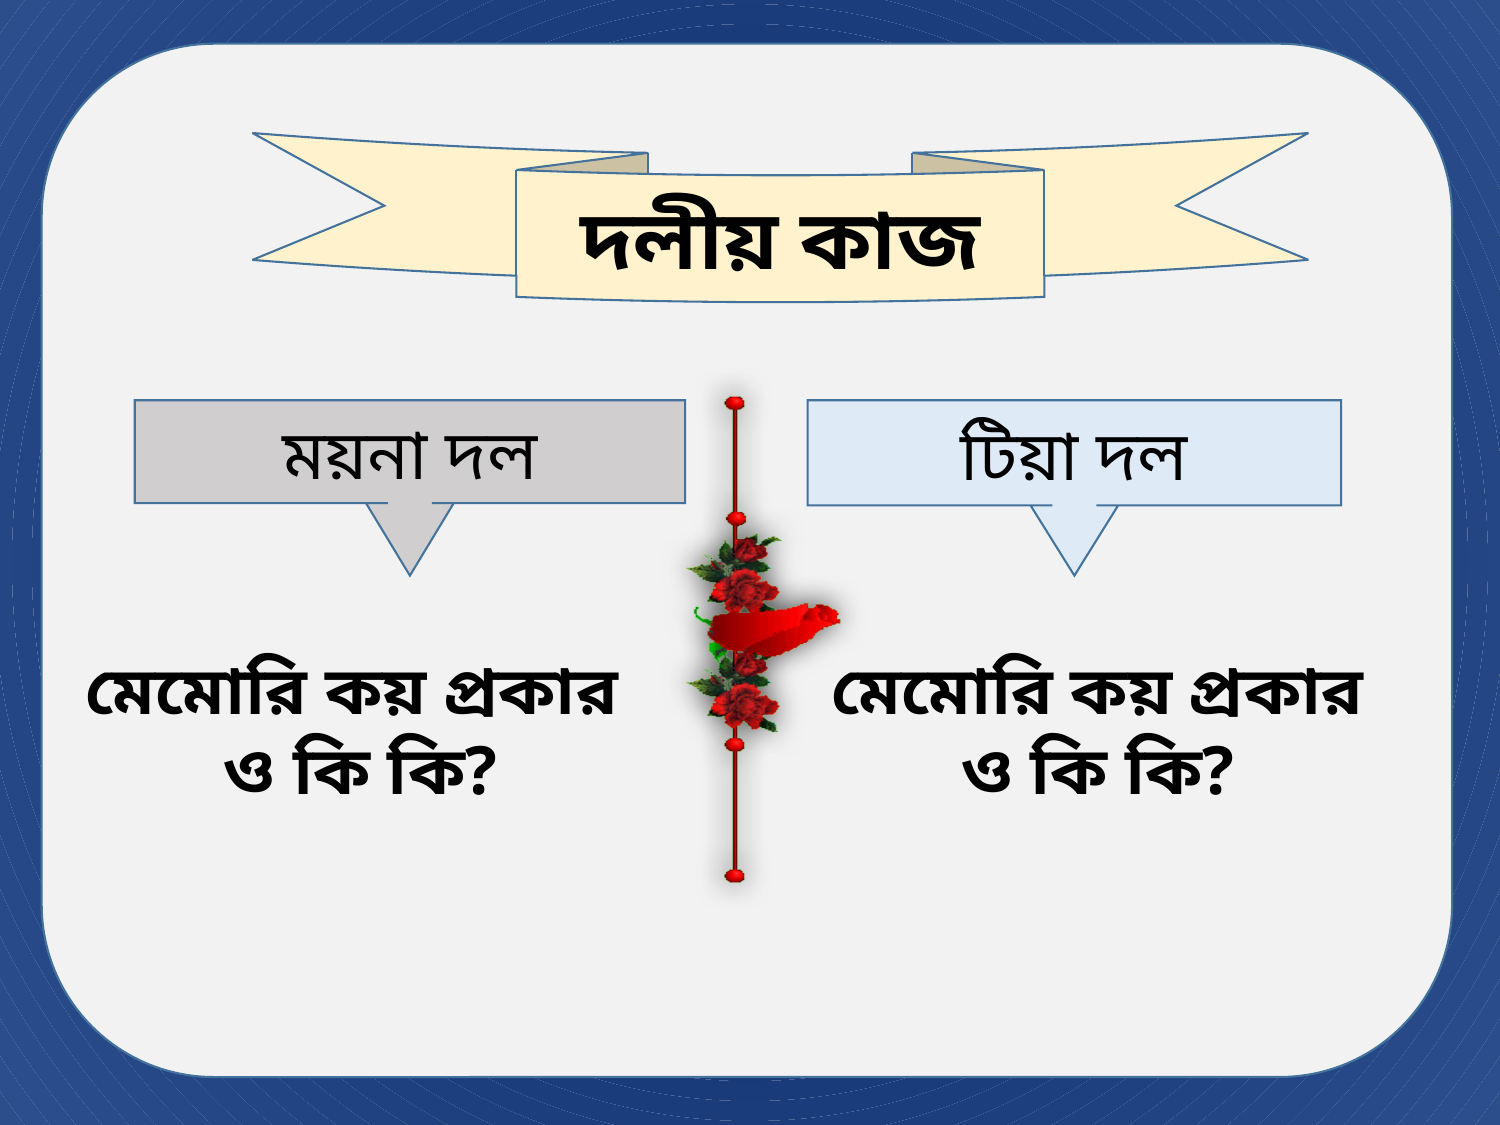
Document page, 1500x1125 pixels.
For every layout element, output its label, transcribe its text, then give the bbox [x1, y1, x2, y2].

text_box টিয়া দল [806, 399, 1343, 578]
text_box মেমোরি কয় প্রকার ও কি কি? [817, 640, 1379, 816]
text_box ময়না দল [133, 399, 687, 578]
picture [514, 374, 1050, 907]
text_box মেমোরি কয় প্রকার ও কি কি? [71, 640, 651, 816]
text_box দলীয় কাজ [251, 131, 1309, 304]
